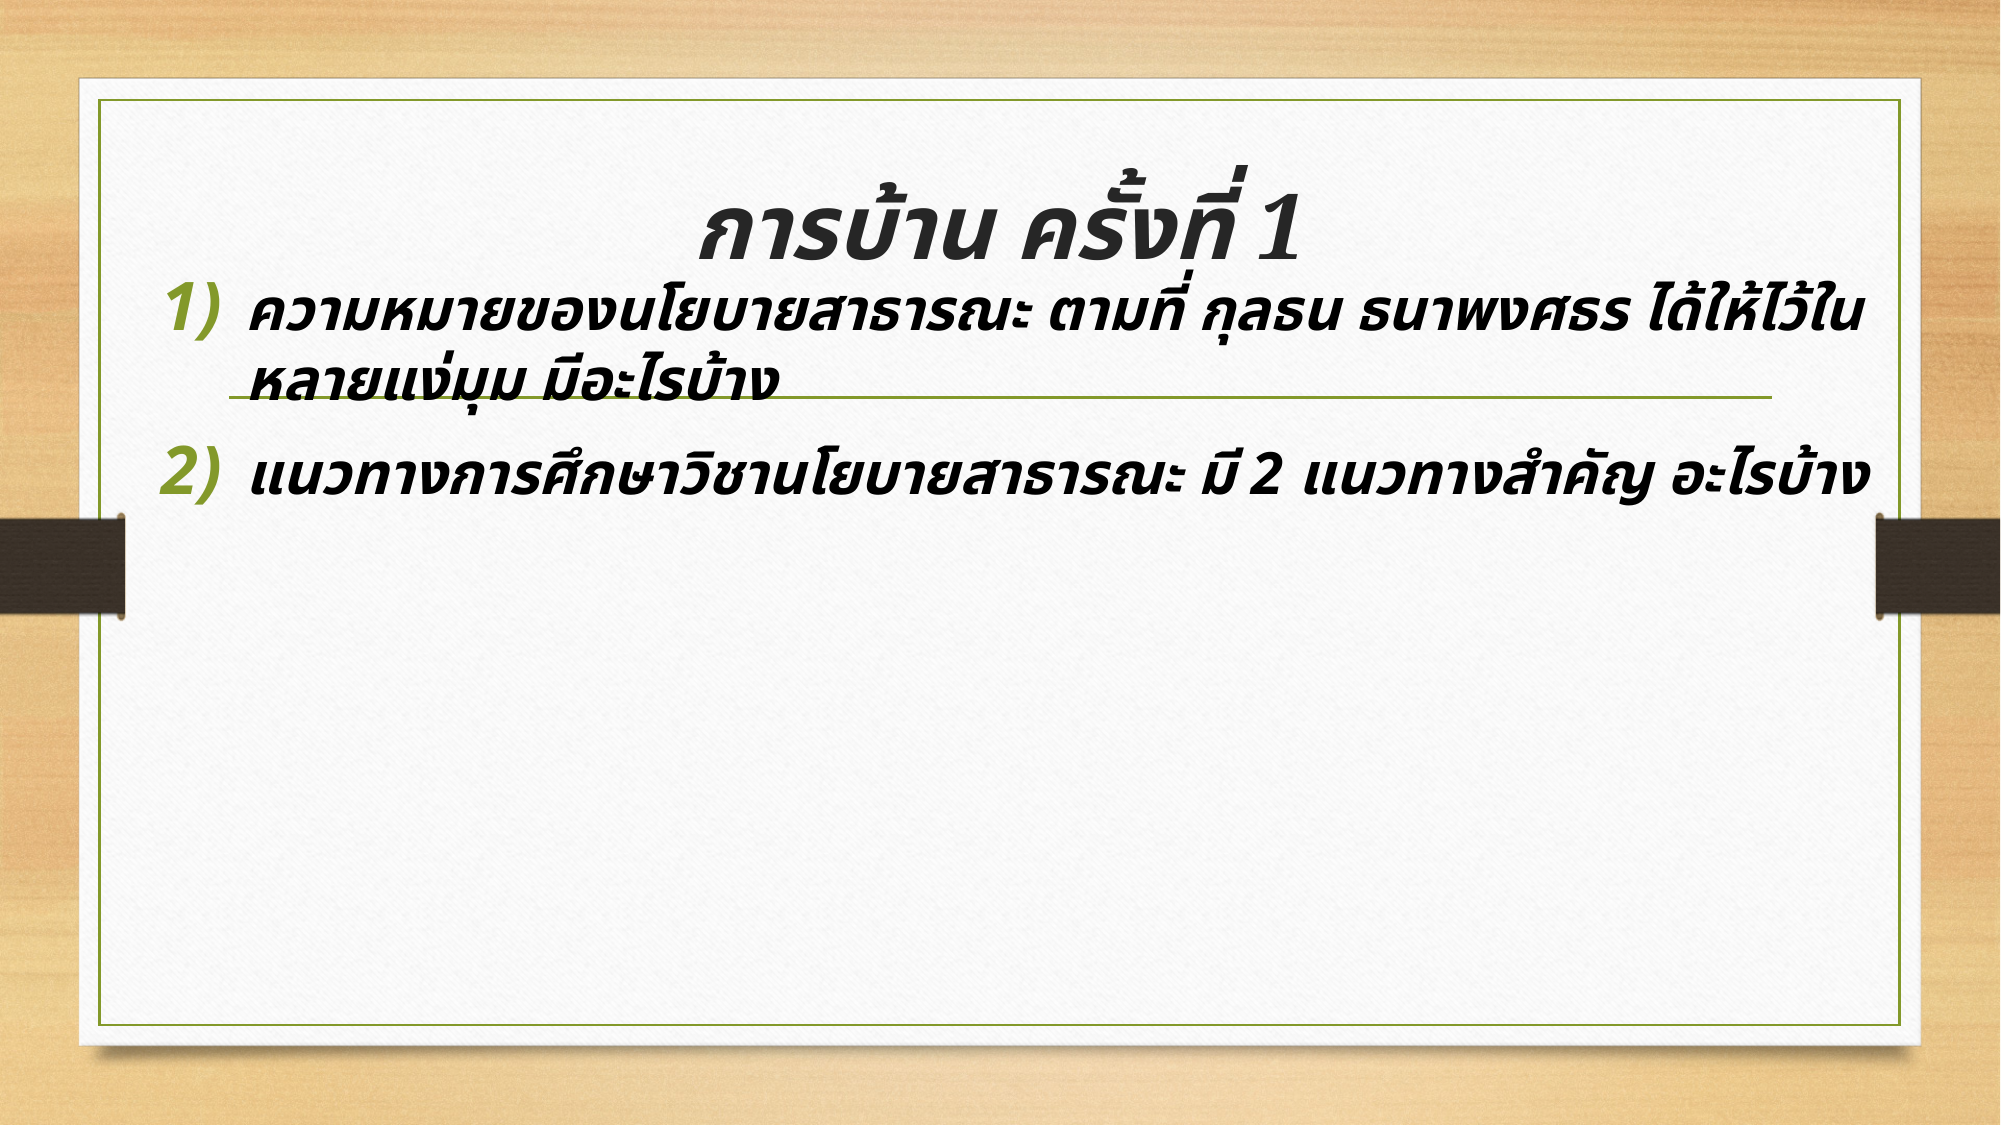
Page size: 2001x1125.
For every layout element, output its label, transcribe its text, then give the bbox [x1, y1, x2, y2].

picture [0, 0, 2001, 1125]
title การบ้าน ครั้งที่ 1 [212, 161, 1788, 264]
list ความหมายของนโยบายสาธารณะ ตามที่ กุลธน ธนาพงศธร ได้ให้ไว้ในหลายแง่มุม มีอะไรบ้าง แนวทางการศึกษาวิชานโยบายสาธารณะ มี 2 แนวทางสำคัญ อะไรบ้าง [146, 264, 1892, 1015]
